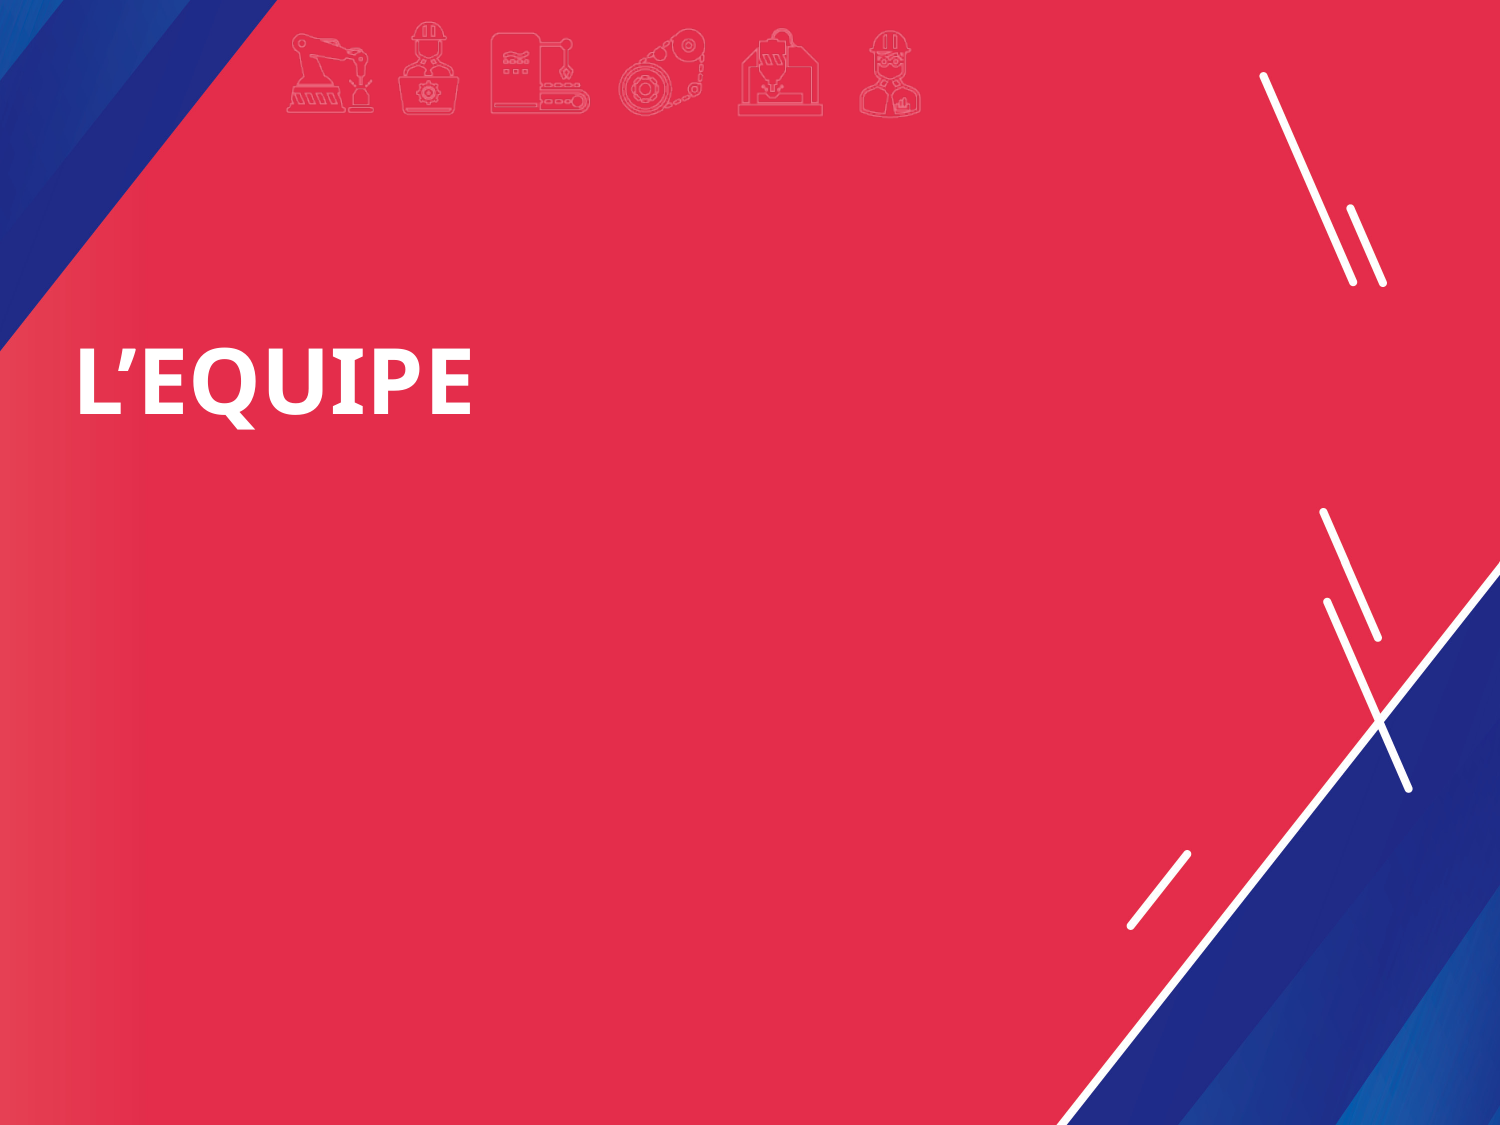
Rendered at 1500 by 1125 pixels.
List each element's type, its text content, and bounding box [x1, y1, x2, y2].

picture [0, 0, 1500, 1125]
title L’EQUIPE [57, 257, 1067, 499]
